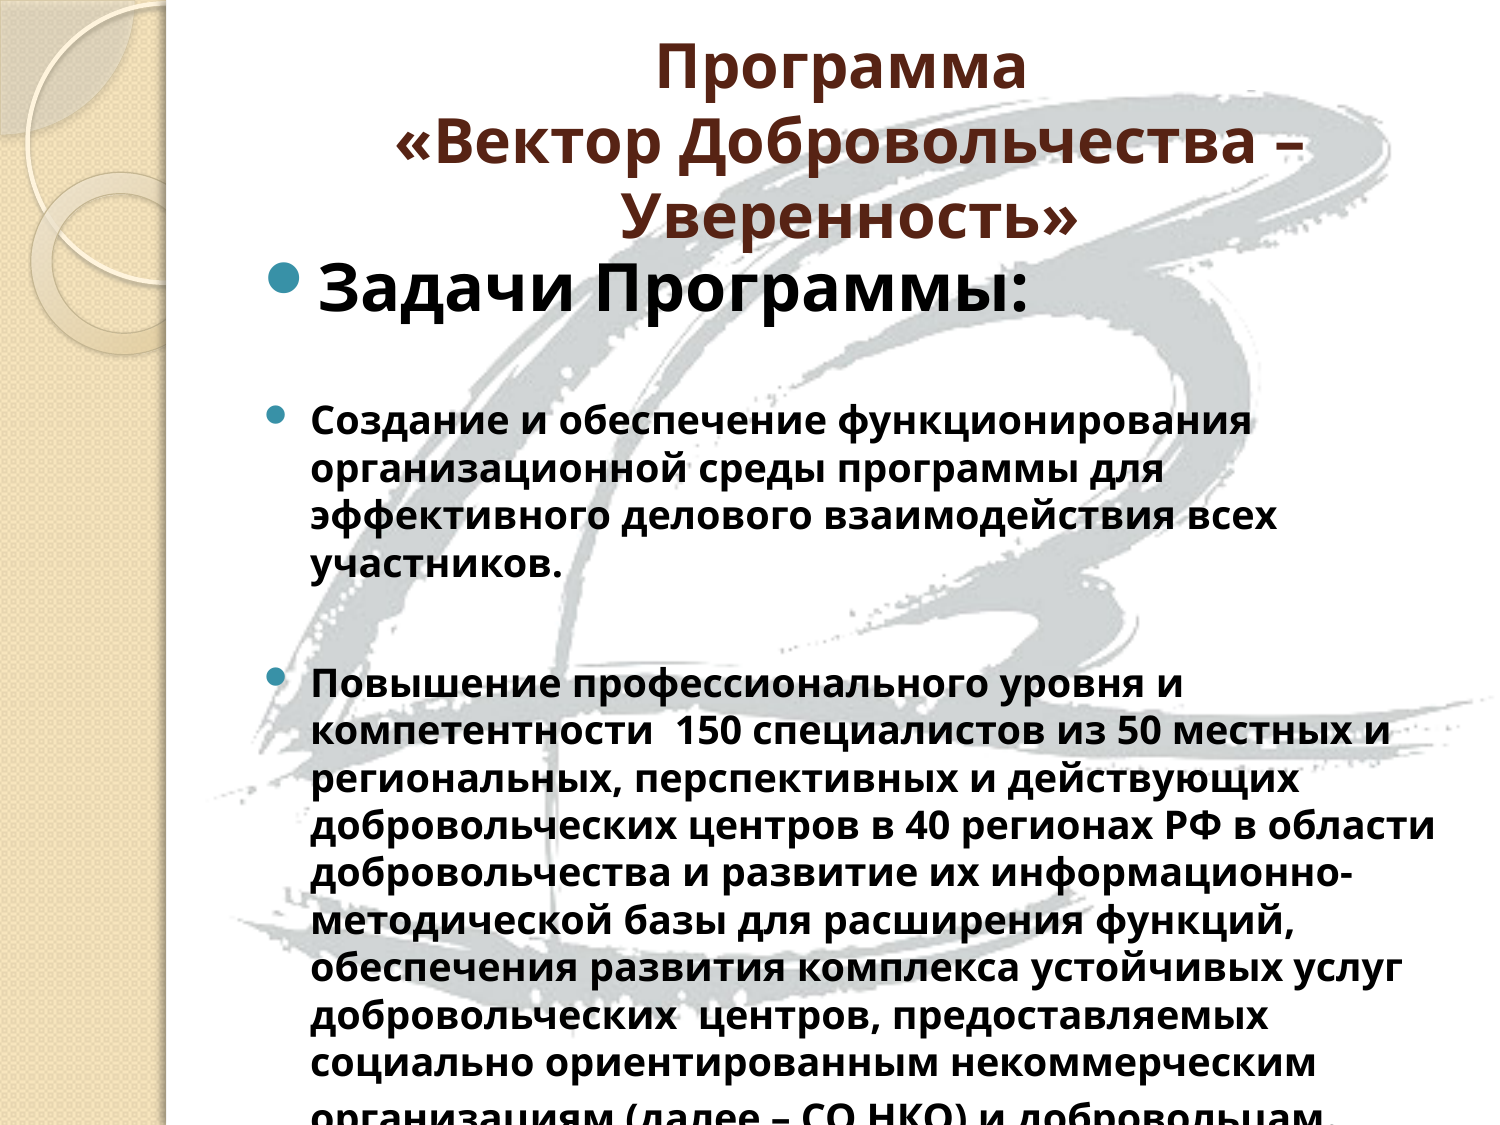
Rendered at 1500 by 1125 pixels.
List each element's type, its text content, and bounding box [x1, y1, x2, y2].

title Программа «Вектор Добровольчества – Уверенность» [235, 45, 1466, 86]
picture [175, 90, 1500, 1052]
